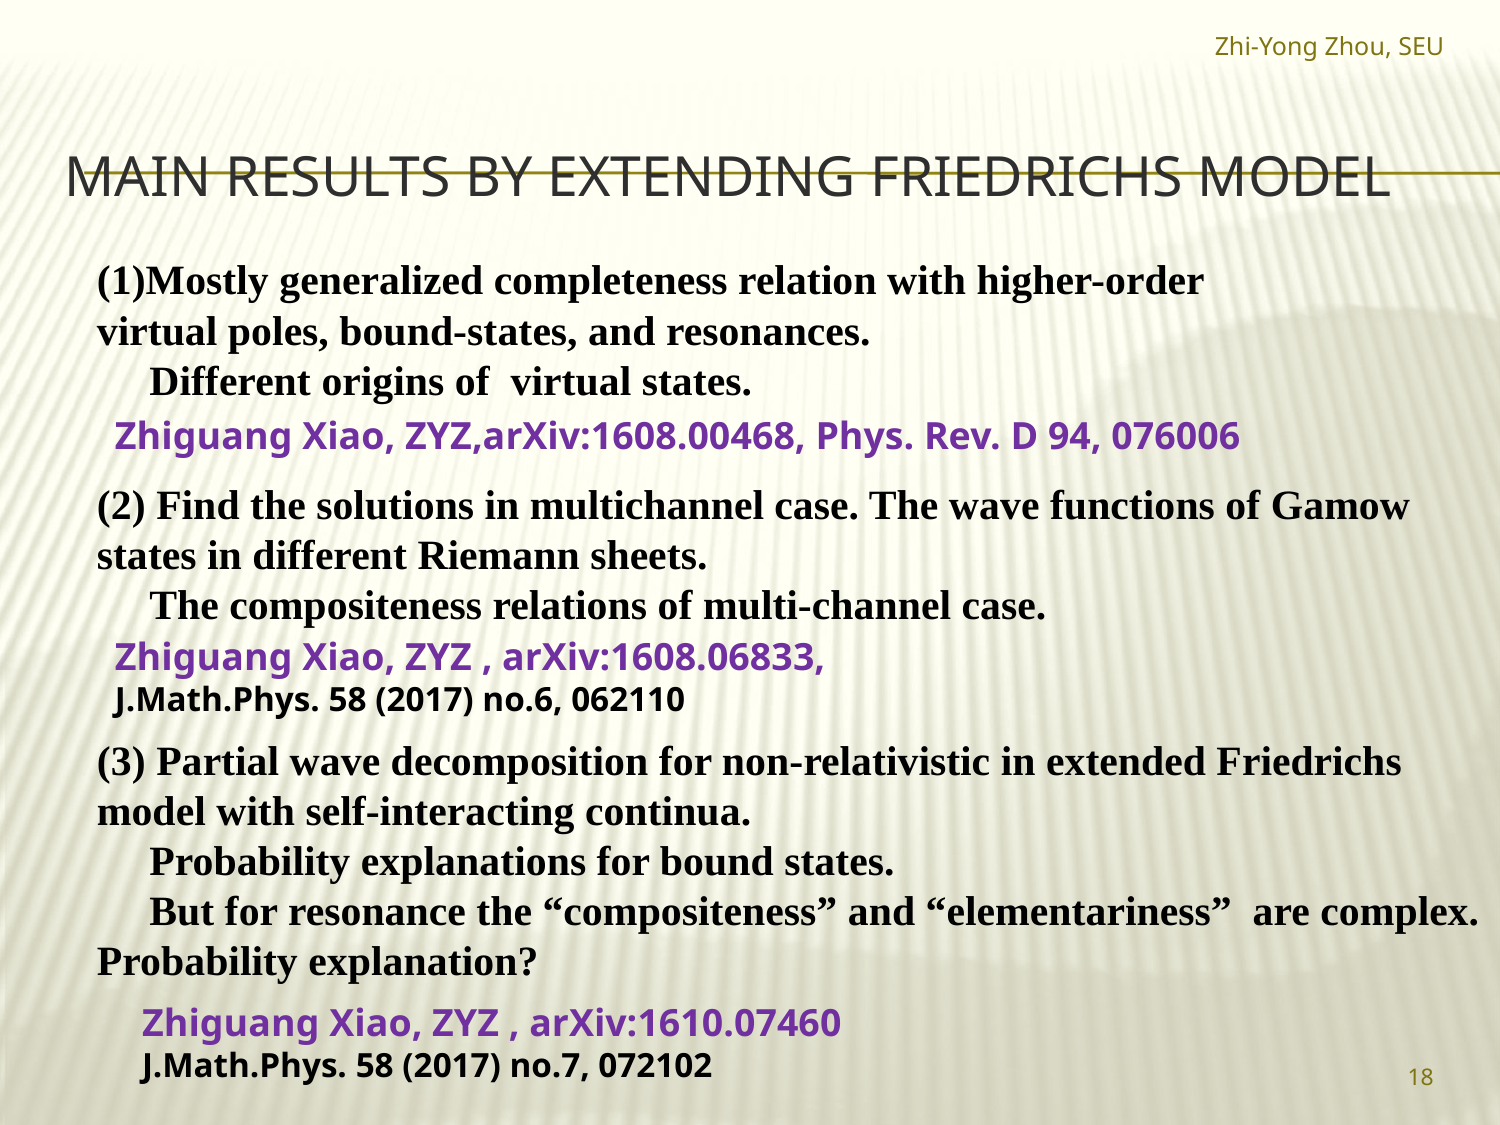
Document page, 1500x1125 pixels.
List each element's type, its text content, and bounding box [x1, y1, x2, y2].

text_box (3) Partial wave decomposition for non-relativistic in extended Friedrichs model with self-interacting continua. Probability explanations for bound states. But for resonance the “compositeness” and “elementariness” are complex. Probability explanation? [82, 726, 1500, 992]
text_box Zhiguang Xiao, ZYZ , arXiv:1608.06833, J.Math.Phys. 58 (2017) no.6, 062110 [100, 625, 1500, 726]
text_box Zhiguang Xiao, ZYZ , arXiv:1610.07460 J.Math.Phys. 58 (2017) no.7, 072102 [127, 992, 1023, 1092]
title main results by extending Friedrichs model [50, 105, 1475, 243]
text_box (1)Mostly generalized completeness relation with higher-order virtual poles, bound-states, and resonances. Different origins of virtual states. [82, 246, 1500, 461]
footer Zhi-Yong Zhou, SEU [984, 23, 1460, 71]
text_box Zhiguang Xiao, ZYZ,arXiv:1608.00468, Phys. Rev. D 94, 076006 [100, 404, 1449, 465]
slide_number 18 [1324, 1054, 1449, 1096]
text_box (2) Find the solutions in multichannel case. The wave functions of Gamow states in different Riemann sheets. The compositeness relations of multi-channel case. [82, 470, 1442, 636]
